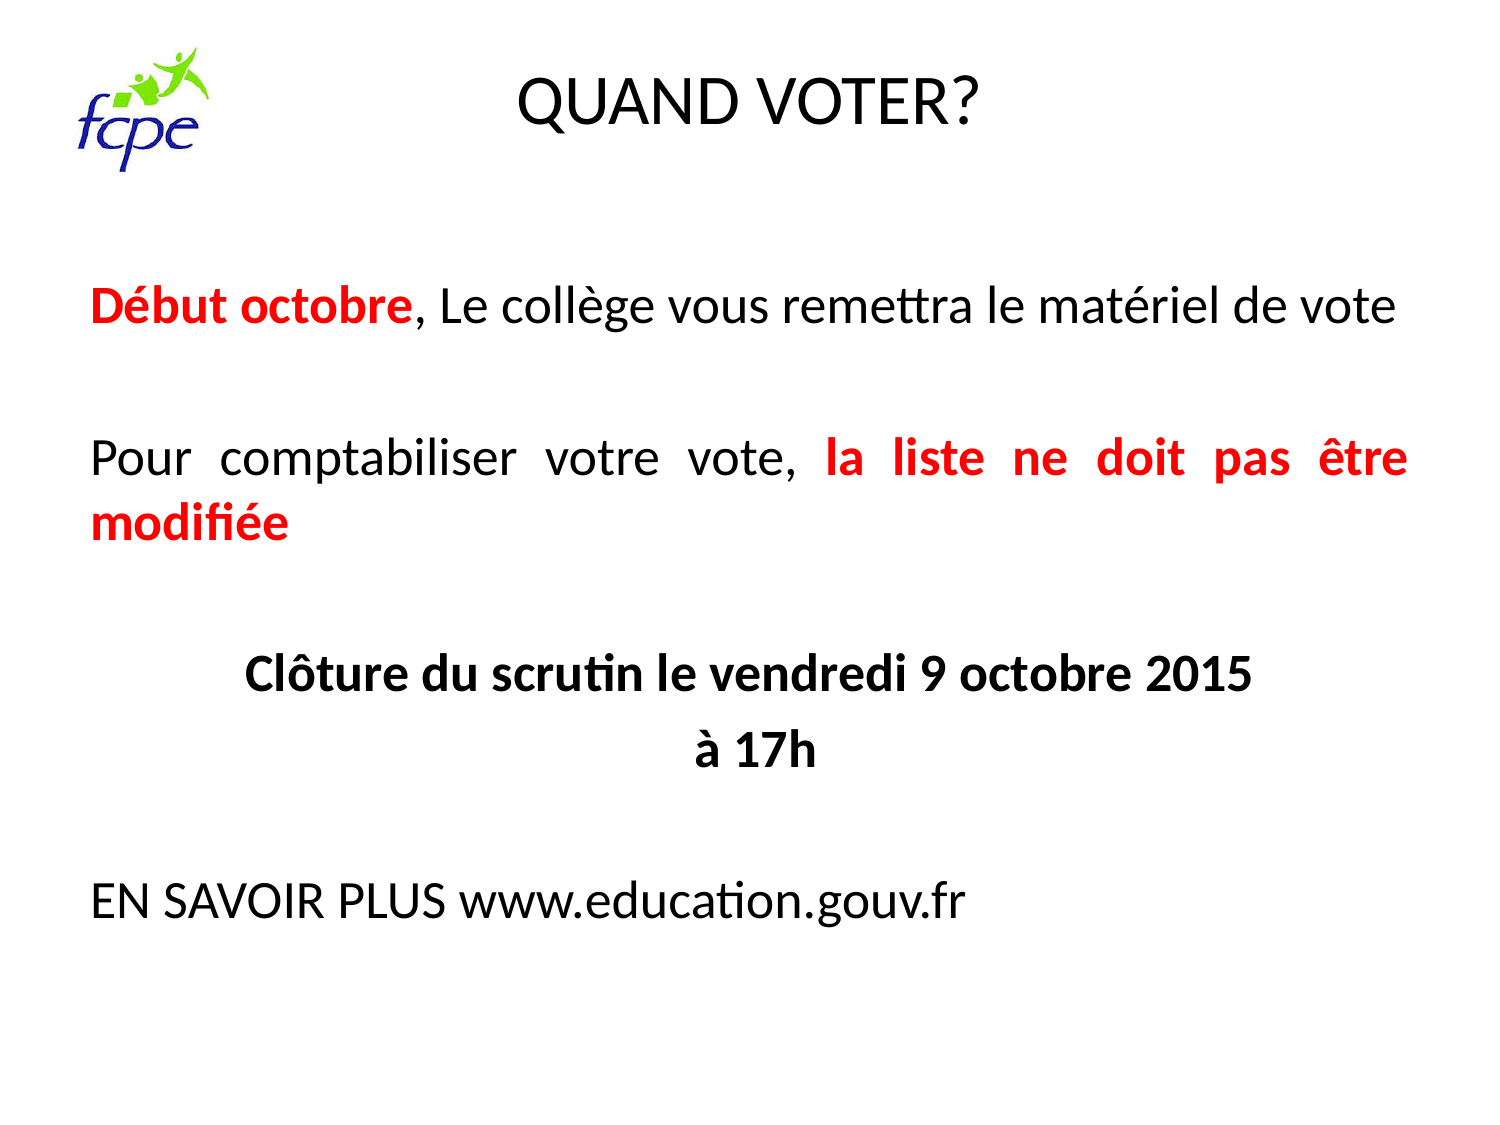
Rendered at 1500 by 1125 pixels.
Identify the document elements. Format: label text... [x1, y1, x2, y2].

picture [70, 38, 213, 173]
list Début octobre, Le collège vous remettra le matériel de vote Pour comptabiliser votre vote, la liste ne doit pas être modifiée Clôture du scrutin le vendredi 9 octobre 2015 à 17h EN SAVOIR PLUS www.education.gouv.fr [75, 262, 1425, 1005]
title QUAND VOTER? [75, 45, 1425, 233]
